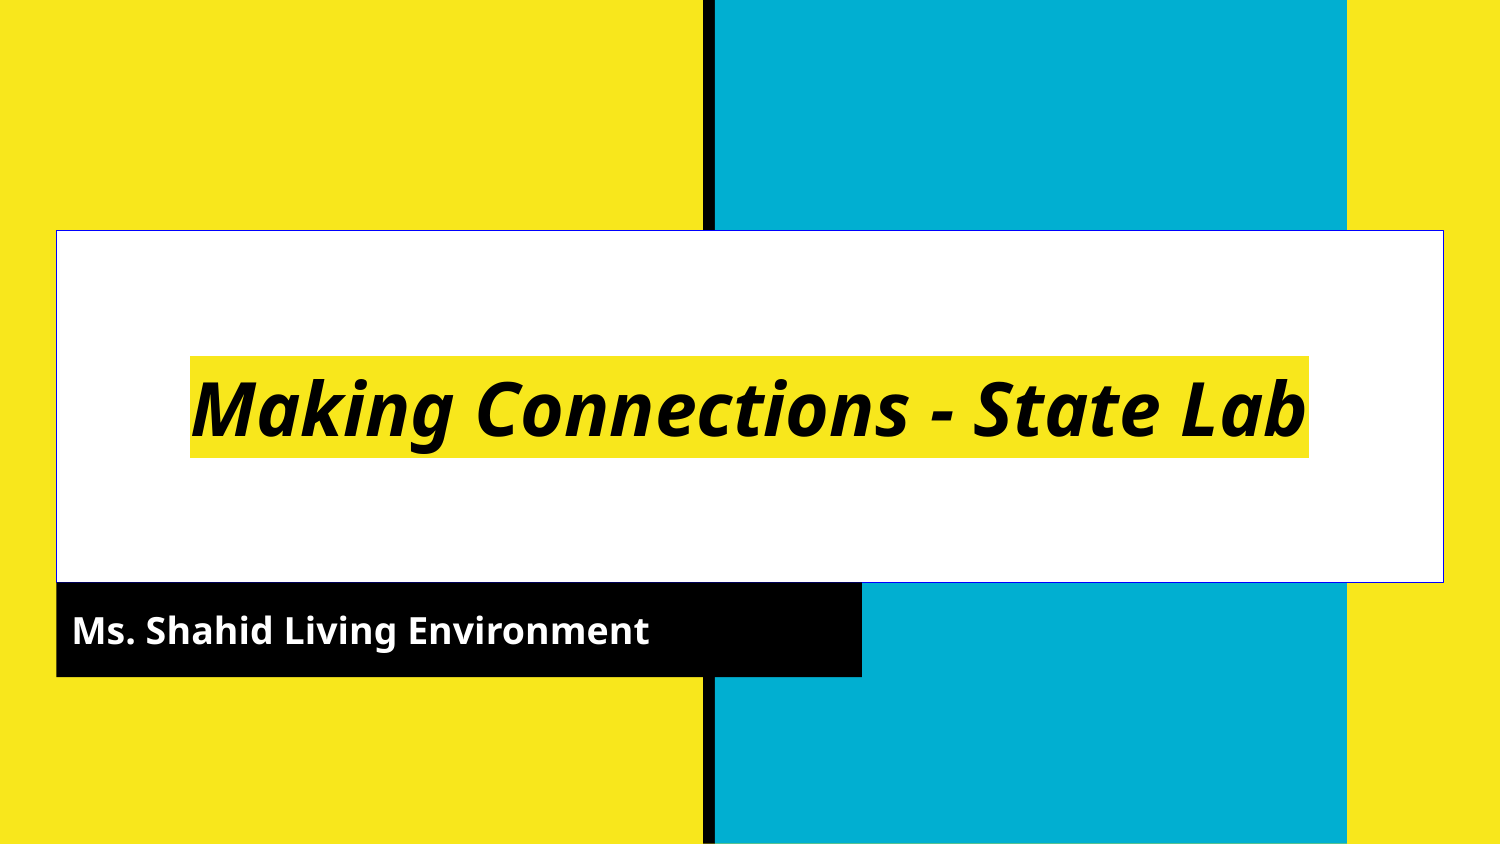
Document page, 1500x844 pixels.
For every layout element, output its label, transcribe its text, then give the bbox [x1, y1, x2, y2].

subtitle Ms. Shahid Living Environment [56, 582, 862, 678]
title Making Connections - State Lab [56, 230, 1444, 583]
